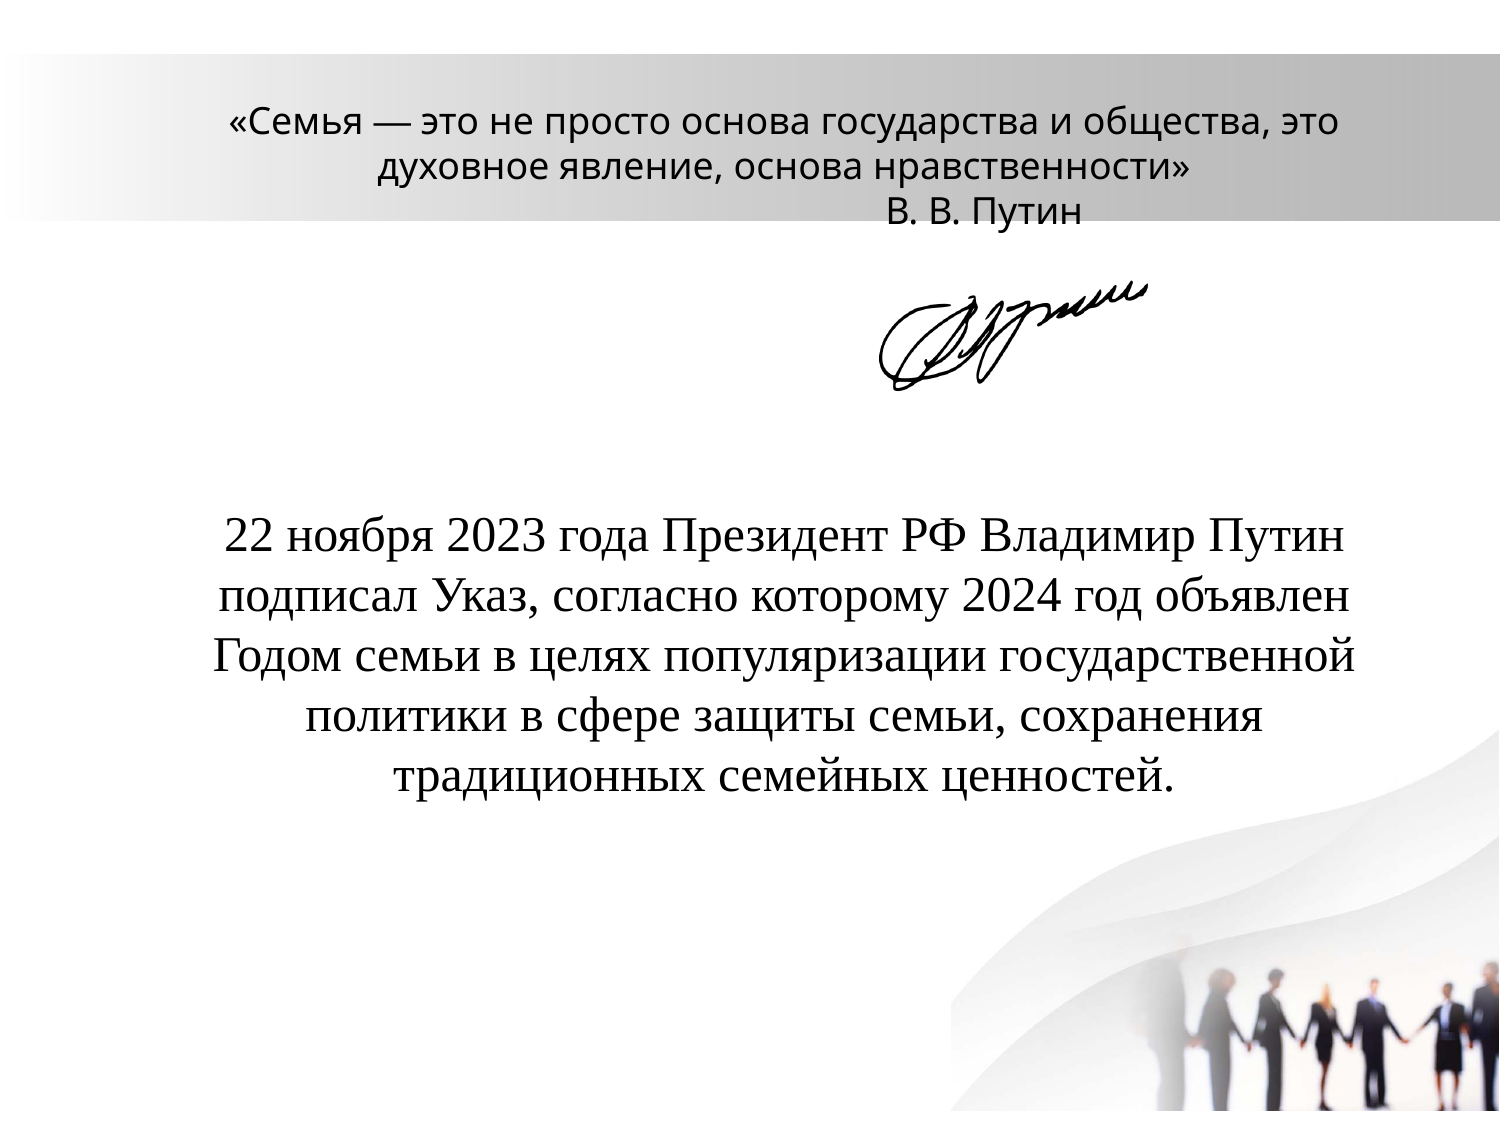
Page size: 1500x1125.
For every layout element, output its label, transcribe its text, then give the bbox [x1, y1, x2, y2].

title «Семья — это не просто основа государства и общества, это духовное явление, основа нравственности» В. В. Путин 22 ноября 2023 года Президент РФ Владимир Путин подписал Указ, согласно которому 2024 год объявлен Годом семьи в целях популяризации государственной политики в сфере защиты семьи, сохранения традиционных семейных ценностей. [143, 80, 1426, 233]
picture [879, 279, 1148, 392]
picture [951, 728, 1499, 1111]
